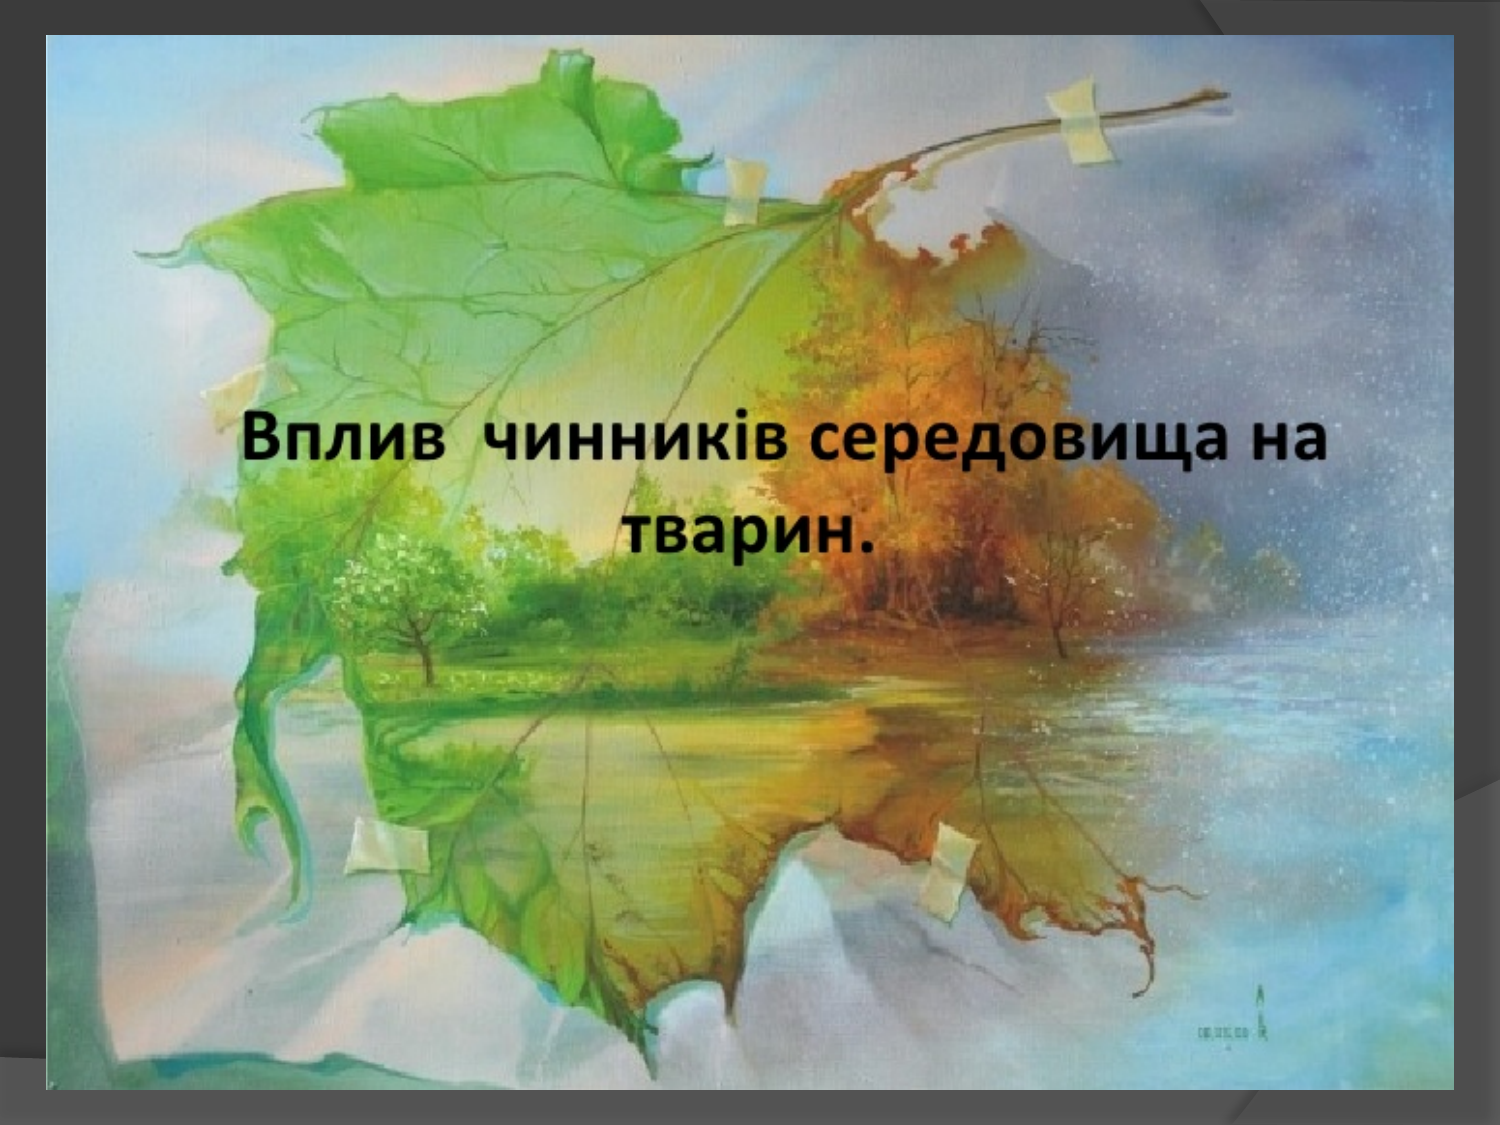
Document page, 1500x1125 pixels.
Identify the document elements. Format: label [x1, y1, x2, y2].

list [46, 34, 1454, 1091]
